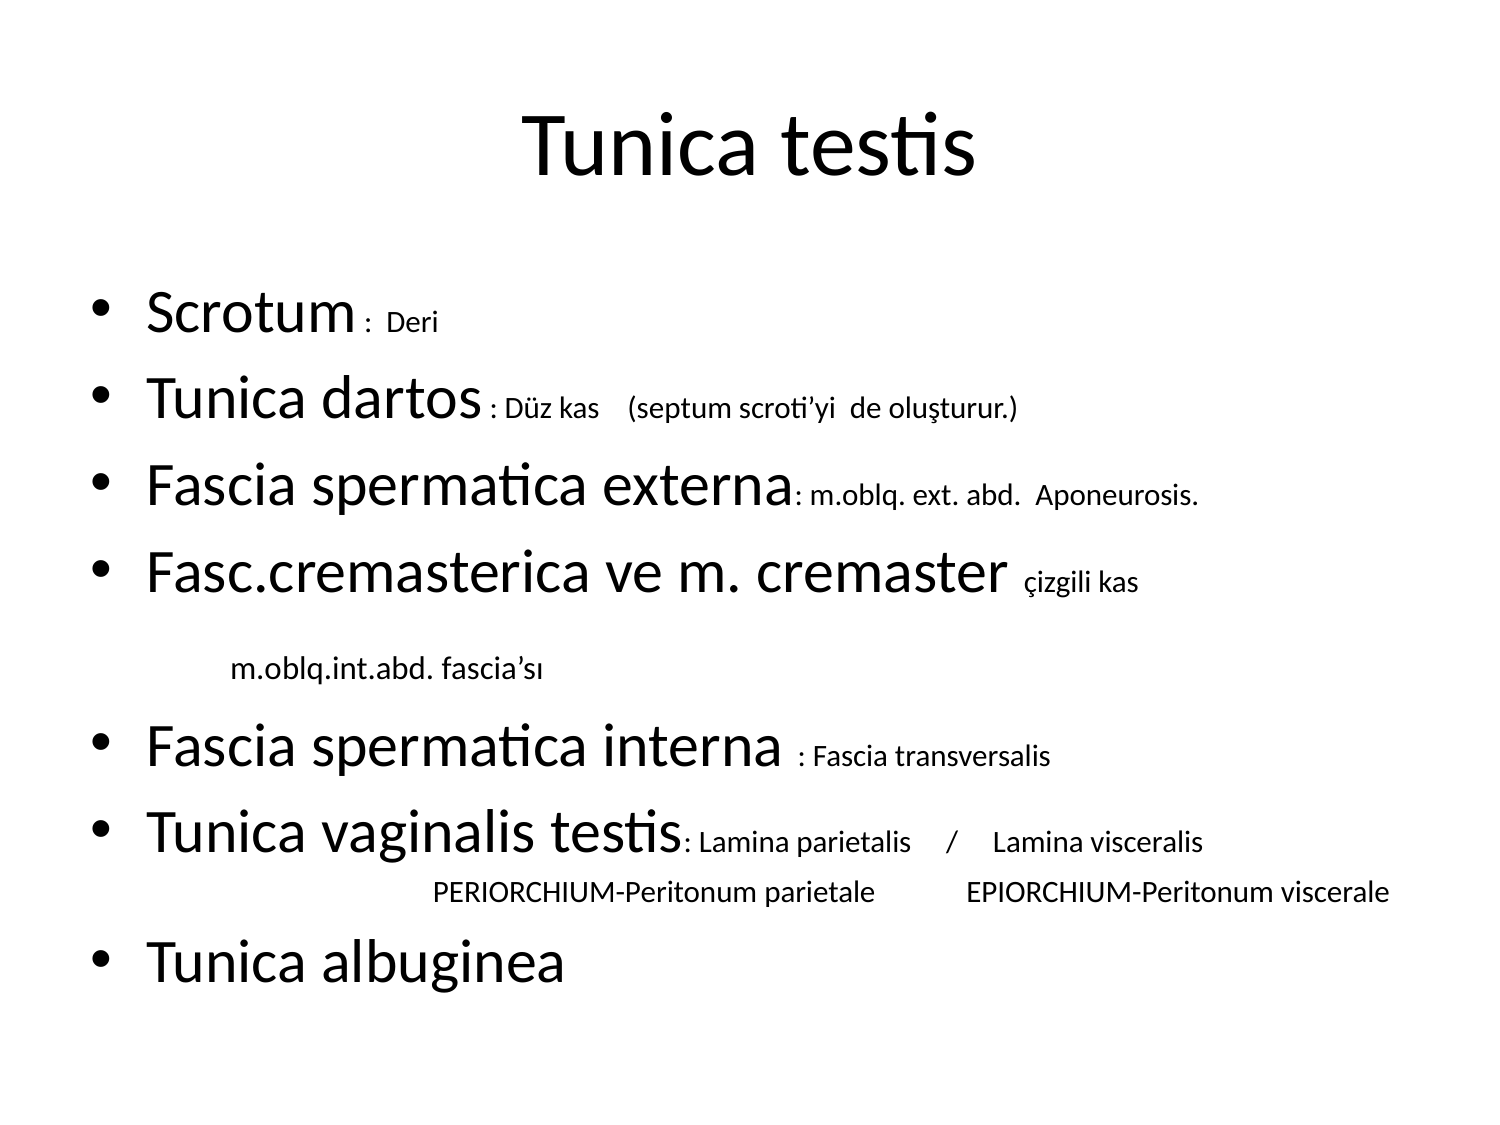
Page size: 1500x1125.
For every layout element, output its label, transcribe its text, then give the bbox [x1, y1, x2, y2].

list Scrotum : Deri Tunica dartos : Düz kas (septum scroti’yi de oluşturur.) Fascia spermatica externa: m.oblq. ext. abd. Aponeurosis. Fasc.cremasterica ve m. cremaster çizgili kas m.oblq.int.abd. fascia’sı Fascia spermatica interna : Fascia transversalis Tunica vaginalis testis: Lamina parietalis / Lamina visceralis PERIORCHIUM-Peritonum parietale EPIORCHIUM-Peritonum viscerale Tunica albuginea [75, 262, 1425, 1005]
title Tunica testis [75, 45, 1425, 233]
